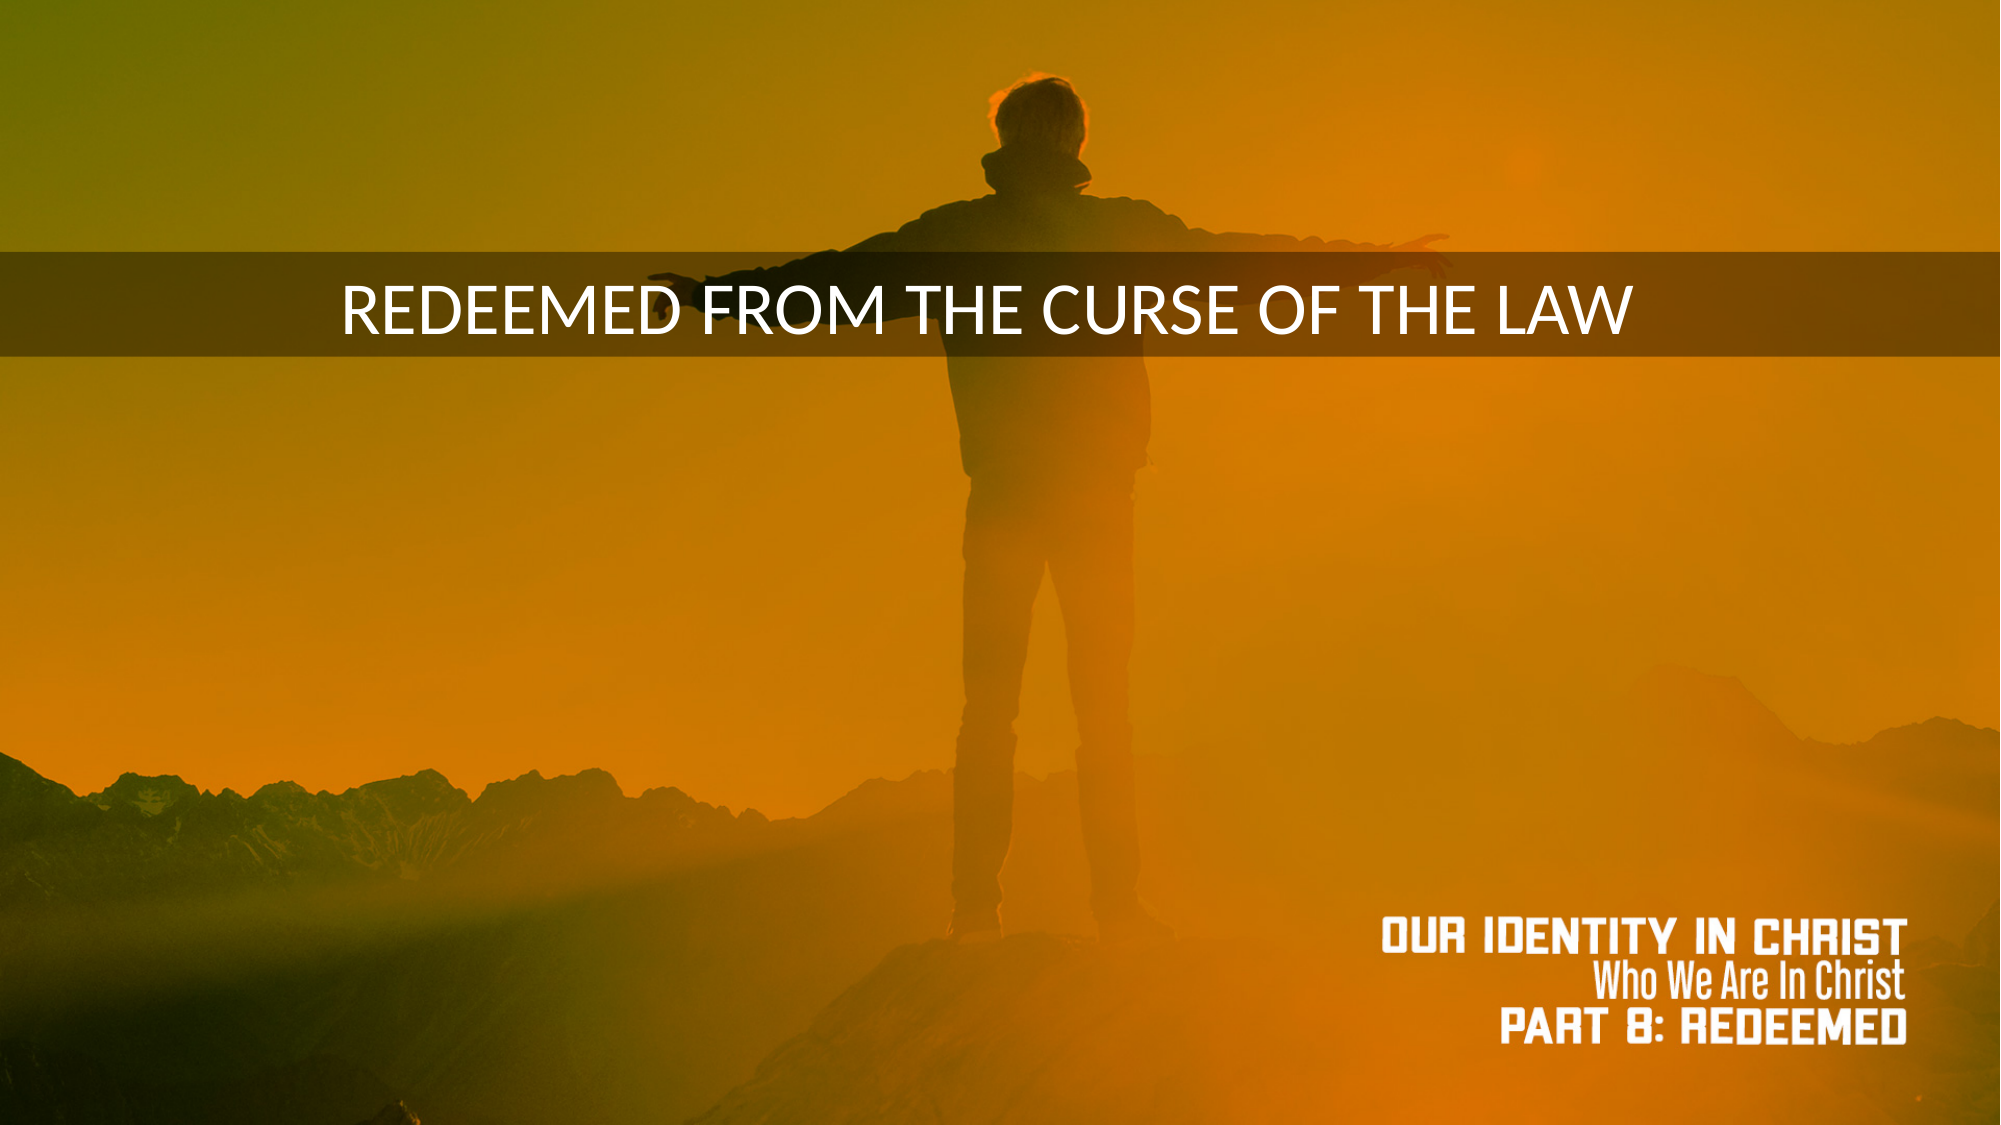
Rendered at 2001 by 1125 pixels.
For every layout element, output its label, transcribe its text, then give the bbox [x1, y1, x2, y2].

picture [0, 0, 2000, 251]
text_box REDEEMED FROM THE CURSE OF THE LAW [0, 251, 2000, 357]
picture [0, 357, 2000, 1125]
